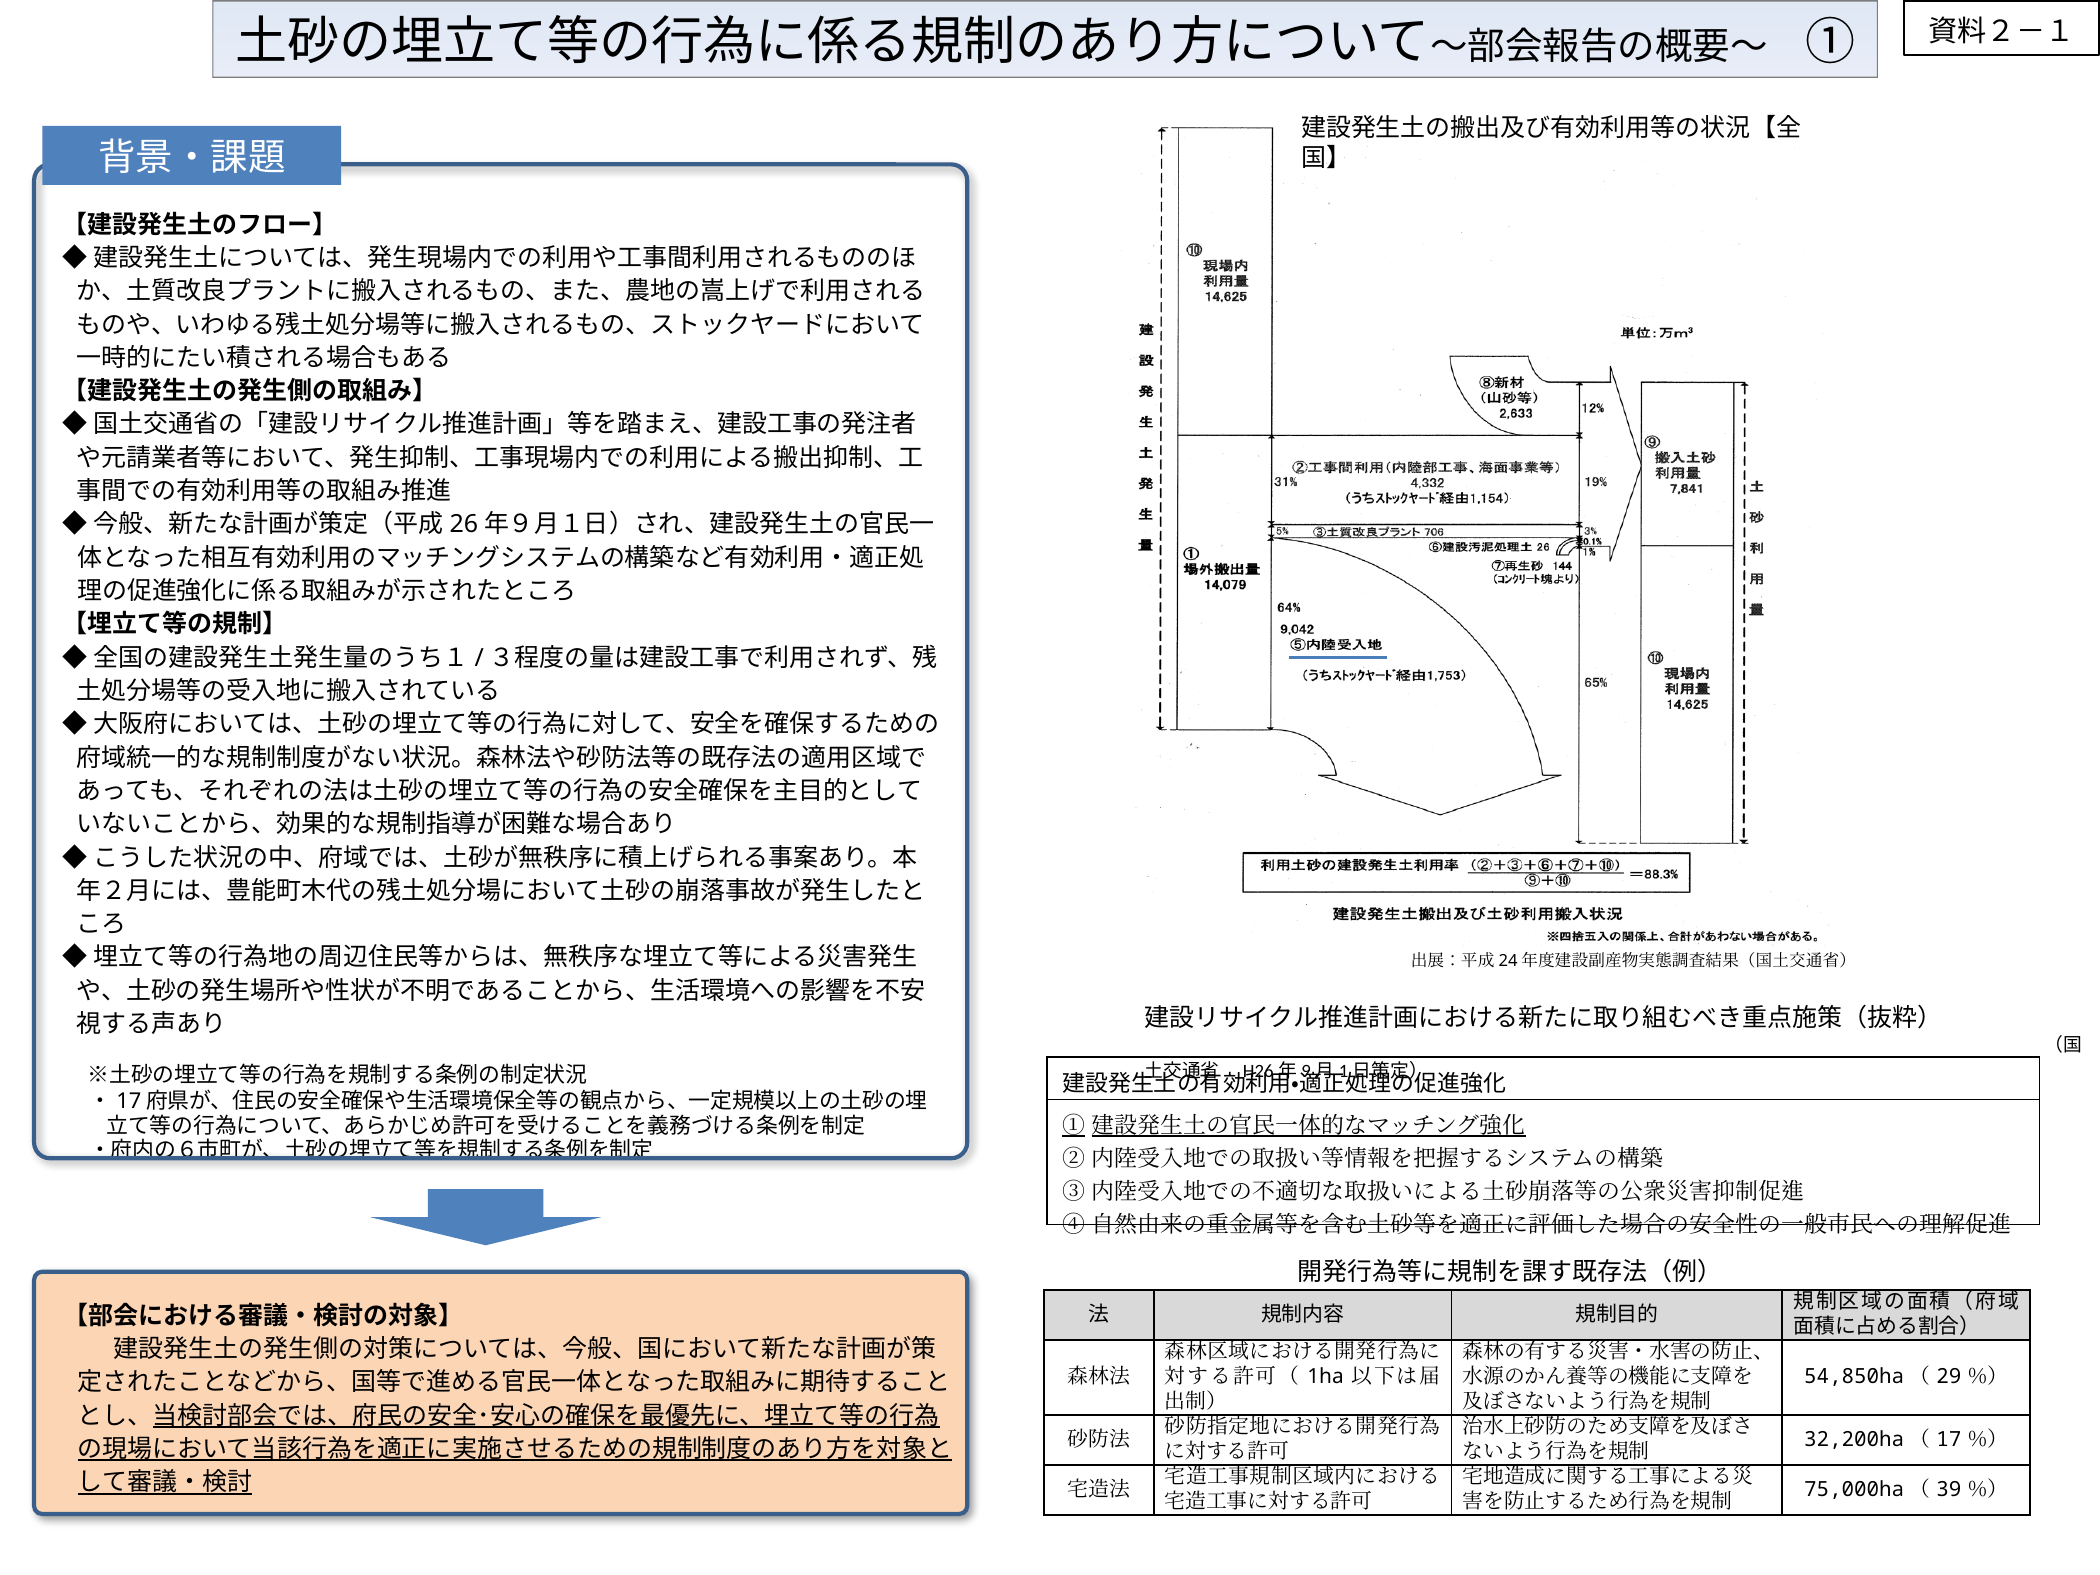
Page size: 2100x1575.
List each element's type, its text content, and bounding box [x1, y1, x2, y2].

table_cell ①建設発生土の官民一体的なマッチング強化 ②内陸受入地での取扱い等情報を把握するシステムの構築 ③内陸受入地での不適切な取扱いによる土砂崩落等の公衆災害抑制促進 ④自然由来の重金属等を含む土砂等を適正に評価した場合の安全性の一般市民への理解促進 [1048, 1100, 2039, 1224]
table_cell 宅造工事規制区域内における宅造工事に対する許可 [1155, 1466, 1451, 1514]
table_cell 森林の有する災害・水害の防止、水源のかん養等の機能に支障を及ぼさないよう行為を規制 [1452, 1341, 1781, 1414]
text_box 土砂の埋立て等の行為に係る規制のあり方について～部会報告の概要～ ① [212, 0, 1878, 78]
text_box 建設リサイクル推進計画における新たに取り組むべき重点施策（抜粋） （国土交通省 H26年9月1日策定） [1129, 999, 2100, 1089]
text_box 出展：平成24年度建設副産物実態調査結果（国土交通省） [1395, 942, 2019, 1001]
table_cell 宅造法 [1045, 1466, 1153, 1514]
table_cell 森林法 [1045, 1341, 1153, 1414]
table_cell 32,200ha（17％） [1783, 1416, 2029, 1464]
text_box 資料２－１ [1903, 0, 2099, 55]
text_box [368, 1187, 604, 1248]
table_cell 75,000ha（39％） [1783, 1466, 2029, 1514]
table_header 法 [1045, 1291, 1153, 1339]
table_cell 宅地造成に関する工事による災害を防止するため行為を規制 [1452, 1466, 1781, 1514]
table_cell 森林区域における開発行為に対する許可（1ha以下は届出制） [1155, 1341, 1451, 1414]
text_box 背景・課題 [40, 124, 343, 162]
text_box 建設発生土の搬出及び有効利用等の状況【全国】 [1286, 104, 1842, 179]
table_header 規制内容 [1155, 1291, 1451, 1339]
table_cell 54,850ha（29％） [1783, 1341, 2029, 1414]
table_header 建設発生土の有効利用・適正処理の促進強化 [1048, 1058, 2039, 1099]
text_box 開発行為等に規制を課す既存法（例） [1283, 1248, 1803, 1293]
table_cell 砂防指定地における開発行為に対する許可 [1155, 1416, 1451, 1464]
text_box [33, 164, 968, 1159]
picture [1121, 125, 1830, 954]
table_cell 砂防法 [1045, 1416, 1153, 1464]
table_header 規制区域の面積（府域面積に占める割合） [1783, 1291, 2029, 1339]
table_cell 治水上砂防のため支障を及ぼさないよう行為を規制 [1452, 1416, 1781, 1464]
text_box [33, 1271, 968, 1515]
table_header 規制目的 [1452, 1293, 1781, 1339]
